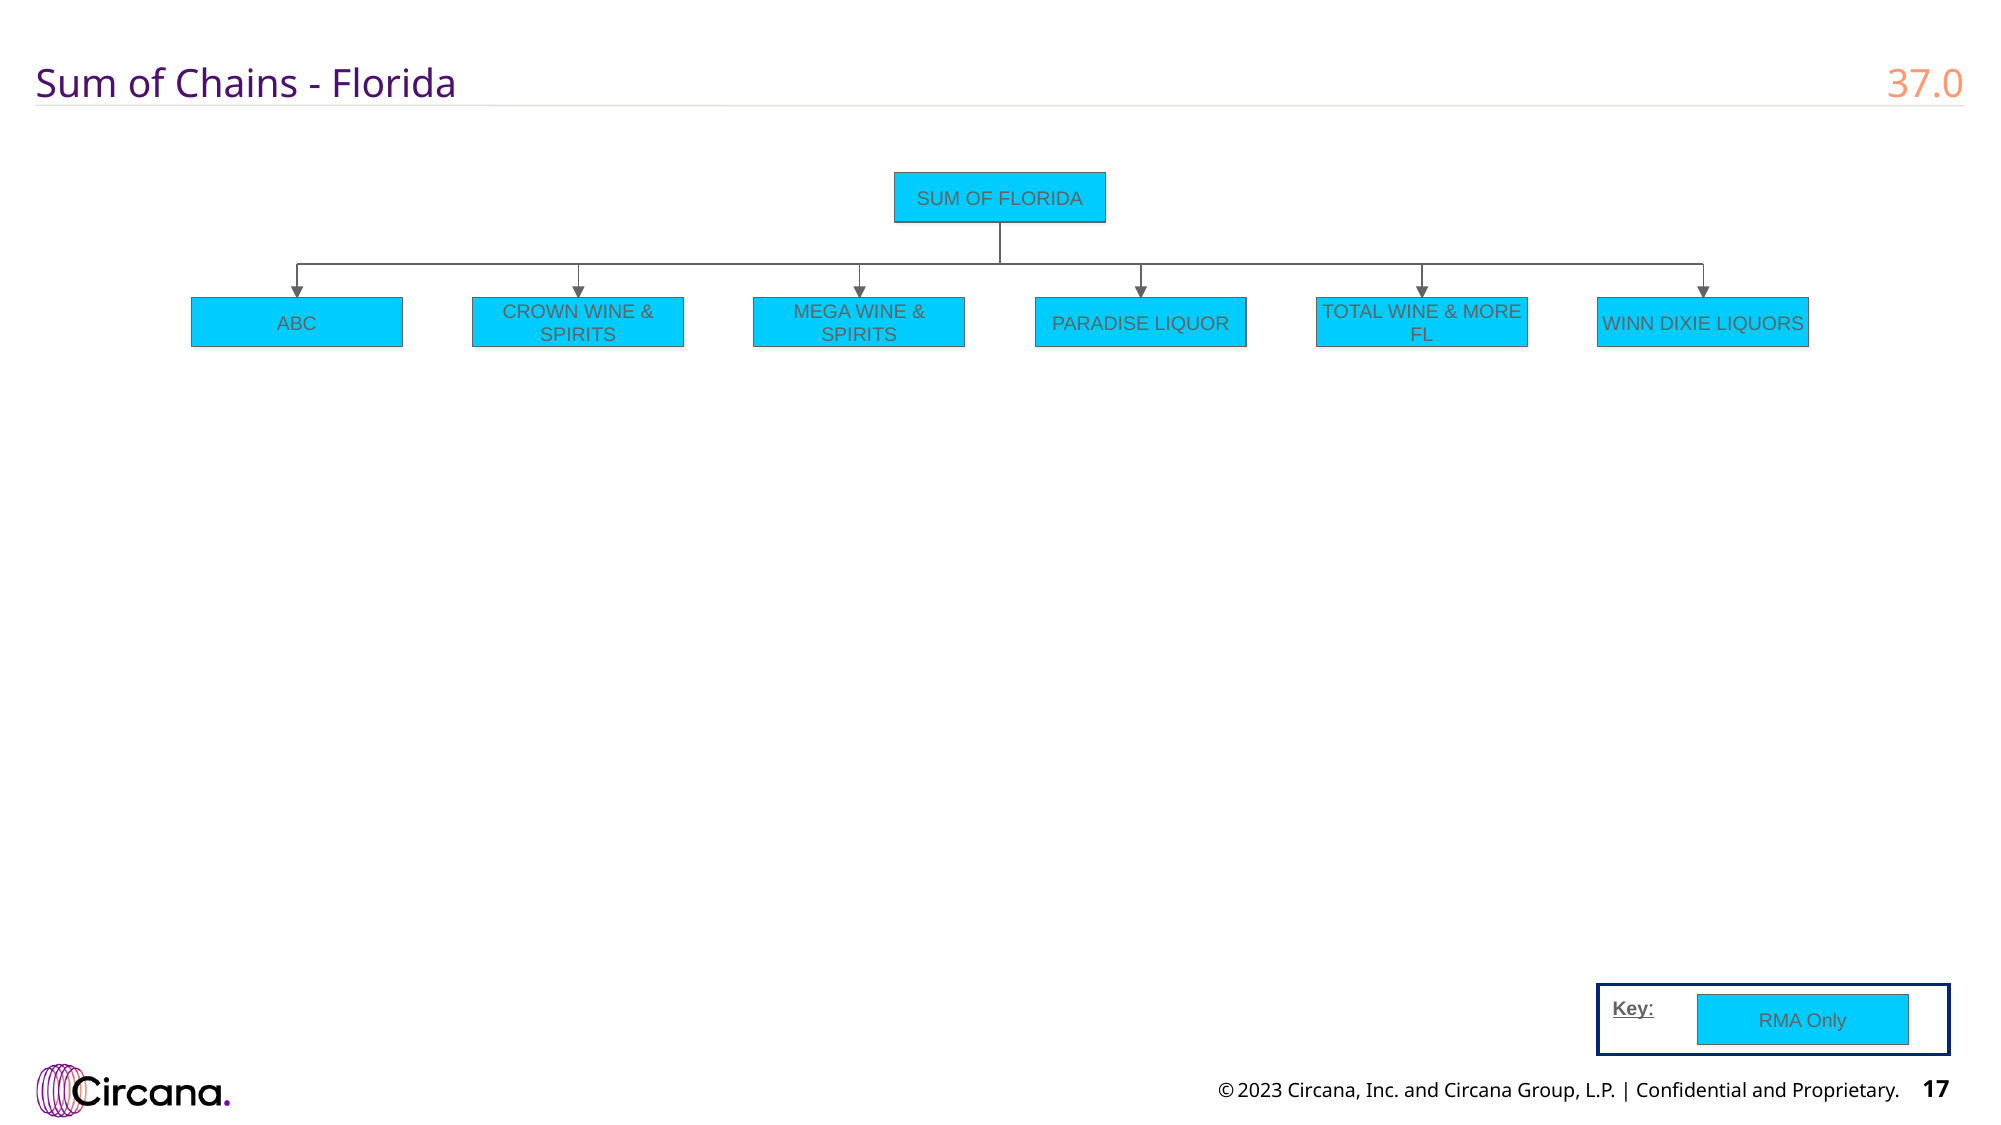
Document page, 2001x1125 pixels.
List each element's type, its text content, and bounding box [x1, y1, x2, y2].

text_box CROWN WINE & SPIRITS [472, 297, 684, 347]
text_box TOTAL WINE & MORE FL [1316, 297, 1528, 347]
title Sum of Chains - Florida [35, 0, 1821, 106]
list 37.0 [1821, 0, 1965, 106]
text_box PARADISE LIQUOR [1035, 297, 1247, 347]
text_box MEGA WINE & SPIRITS [753, 297, 965, 347]
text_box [1597, 984, 1950, 1055]
text_box SUM OF FLORIDA [894, 172, 1106, 222]
picture [35, 1061, 231, 1118]
text_box ABC [191, 297, 403, 347]
text_box WINN DIXIE LIQUORS [1597, 297, 1809, 347]
